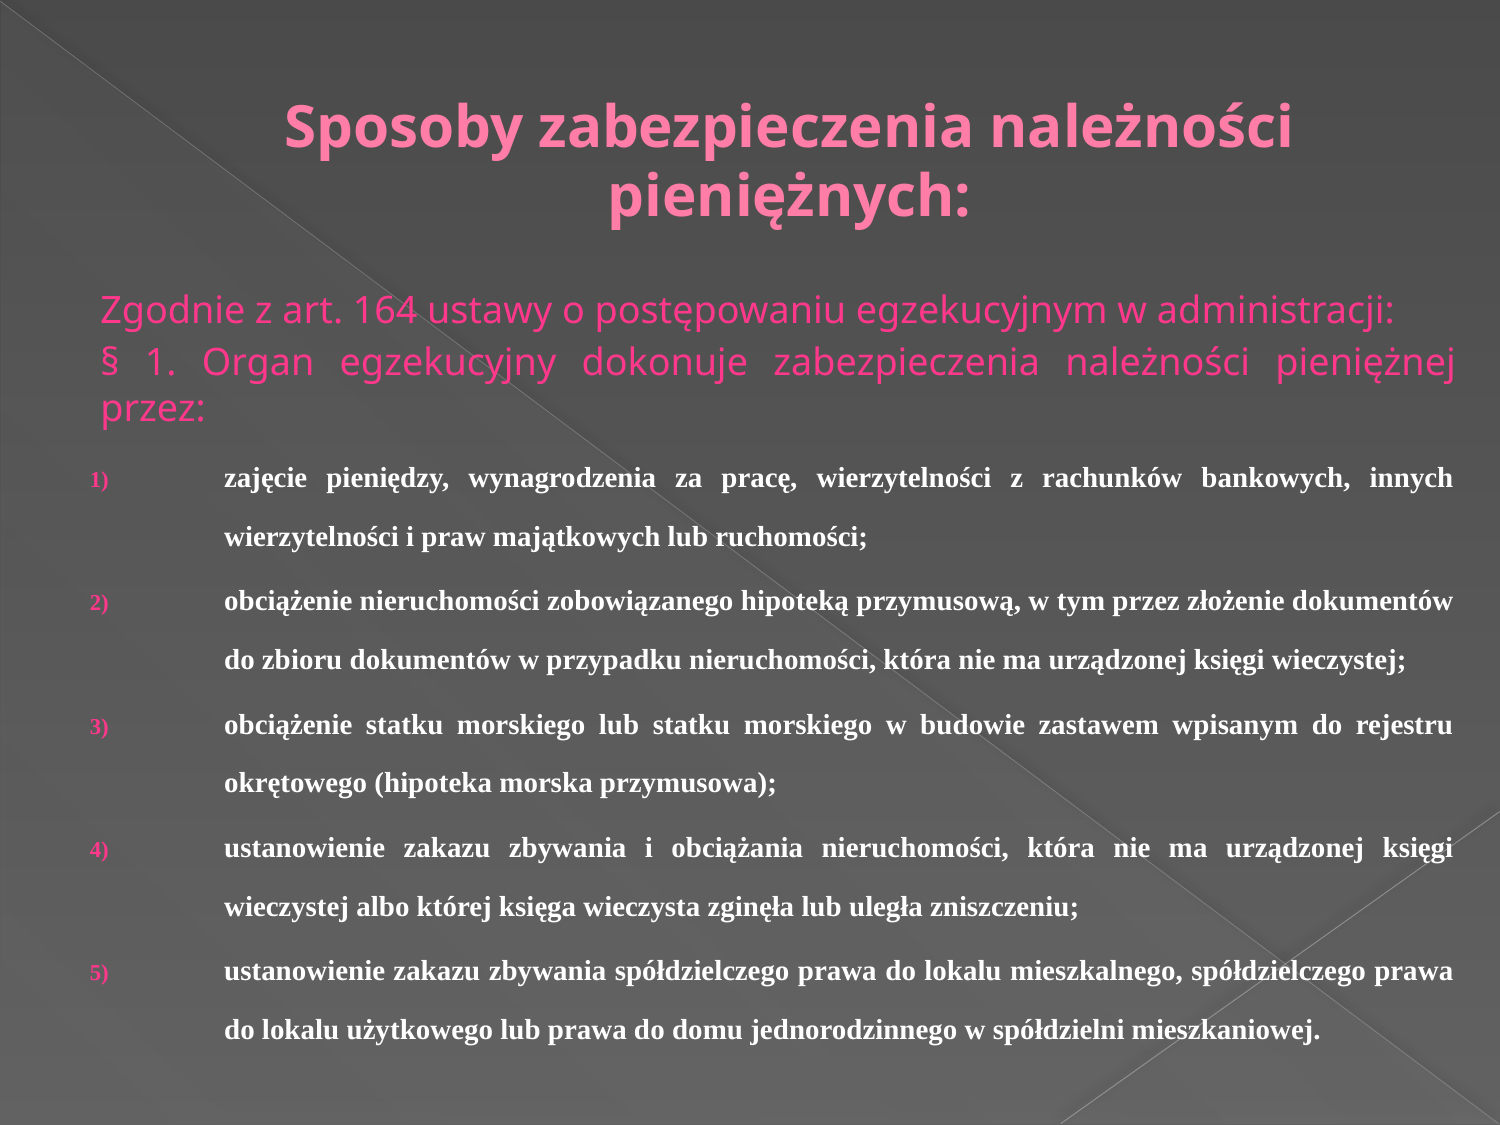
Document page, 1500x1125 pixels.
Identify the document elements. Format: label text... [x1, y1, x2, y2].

list Zgodnie z art. 164 ustawy o postępowaniu egzekucyjnym w administracji: § 1. Organ egzekucyjny dokonuje zabezpieczenia należności pieniężnej przez: zajęcie pieniędzy, wynagrodzenia za pracę, wierzytelności z rachunków bankowych, innych wierzytelności i praw majątkowych lub ruchomości; obciążenie nieruchomości zobowiązanego hipoteką przymusową, w tym przez złożenie dokumentów do zbioru dokumentów w przypadku nieruchomości, która nie ma urządzonej księgi wieczystej; obciążenie statku morskiego lub statku morskiego w budowie zastawem wpisanym do rejestru okrętowego (hipoteka morska przymusowa); ustanowienie zakazu zbywania i obciążania nieruchomości, która nie ma urządzonej księgi wieczystej albo której księga wieczysta zginęła lub uległa zniszczeniu; ustanowienie zakazu zbywania spółdzielczego prawa do lokalu mieszkalnego, spółdzielczego prawa do lokalu użytkowego lub prawa do domu jednorodzinnego w spółdzielni mieszkaniowej. [75, 255, 1471, 1059]
title Sposoby zabezpieczenia należności pieniężnych: [75, 43, 1425, 255]
